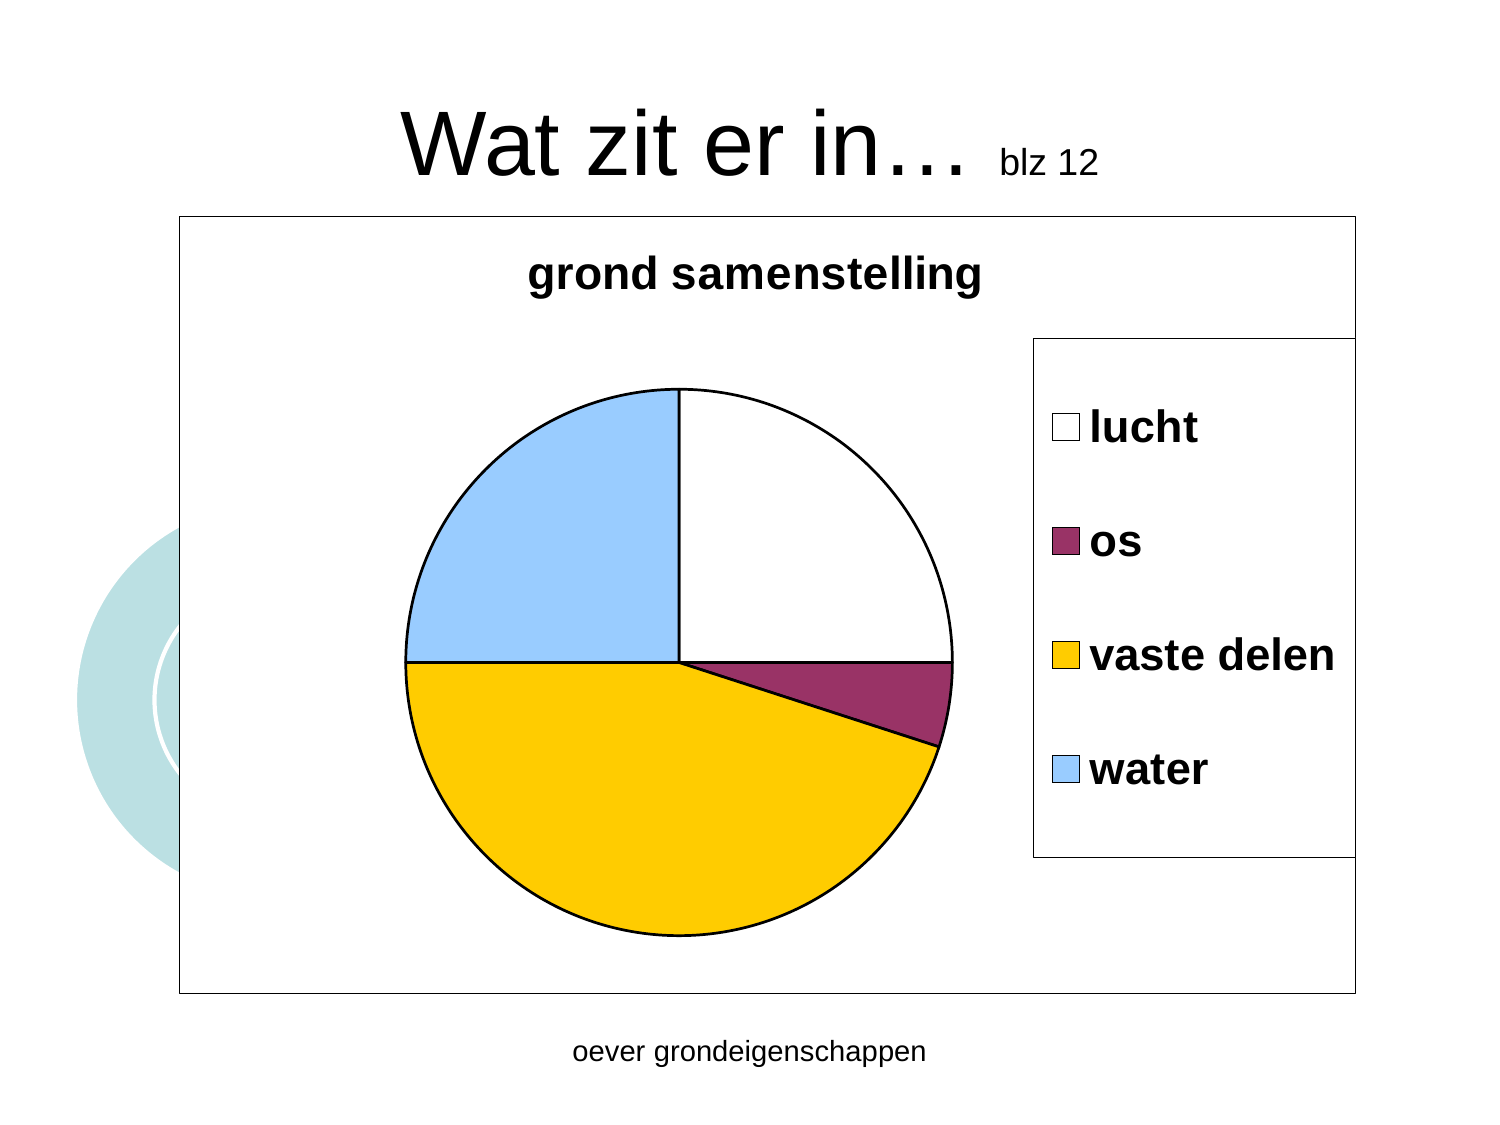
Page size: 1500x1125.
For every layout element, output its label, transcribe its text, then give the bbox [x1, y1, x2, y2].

chart [179, 216, 1357, 994]
footer oever grondeigenschappen [512, 1024, 988, 1103]
title Wat zit er in… blz 12 [75, 45, 1425, 233]
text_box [74, 262, 738, 1006]
